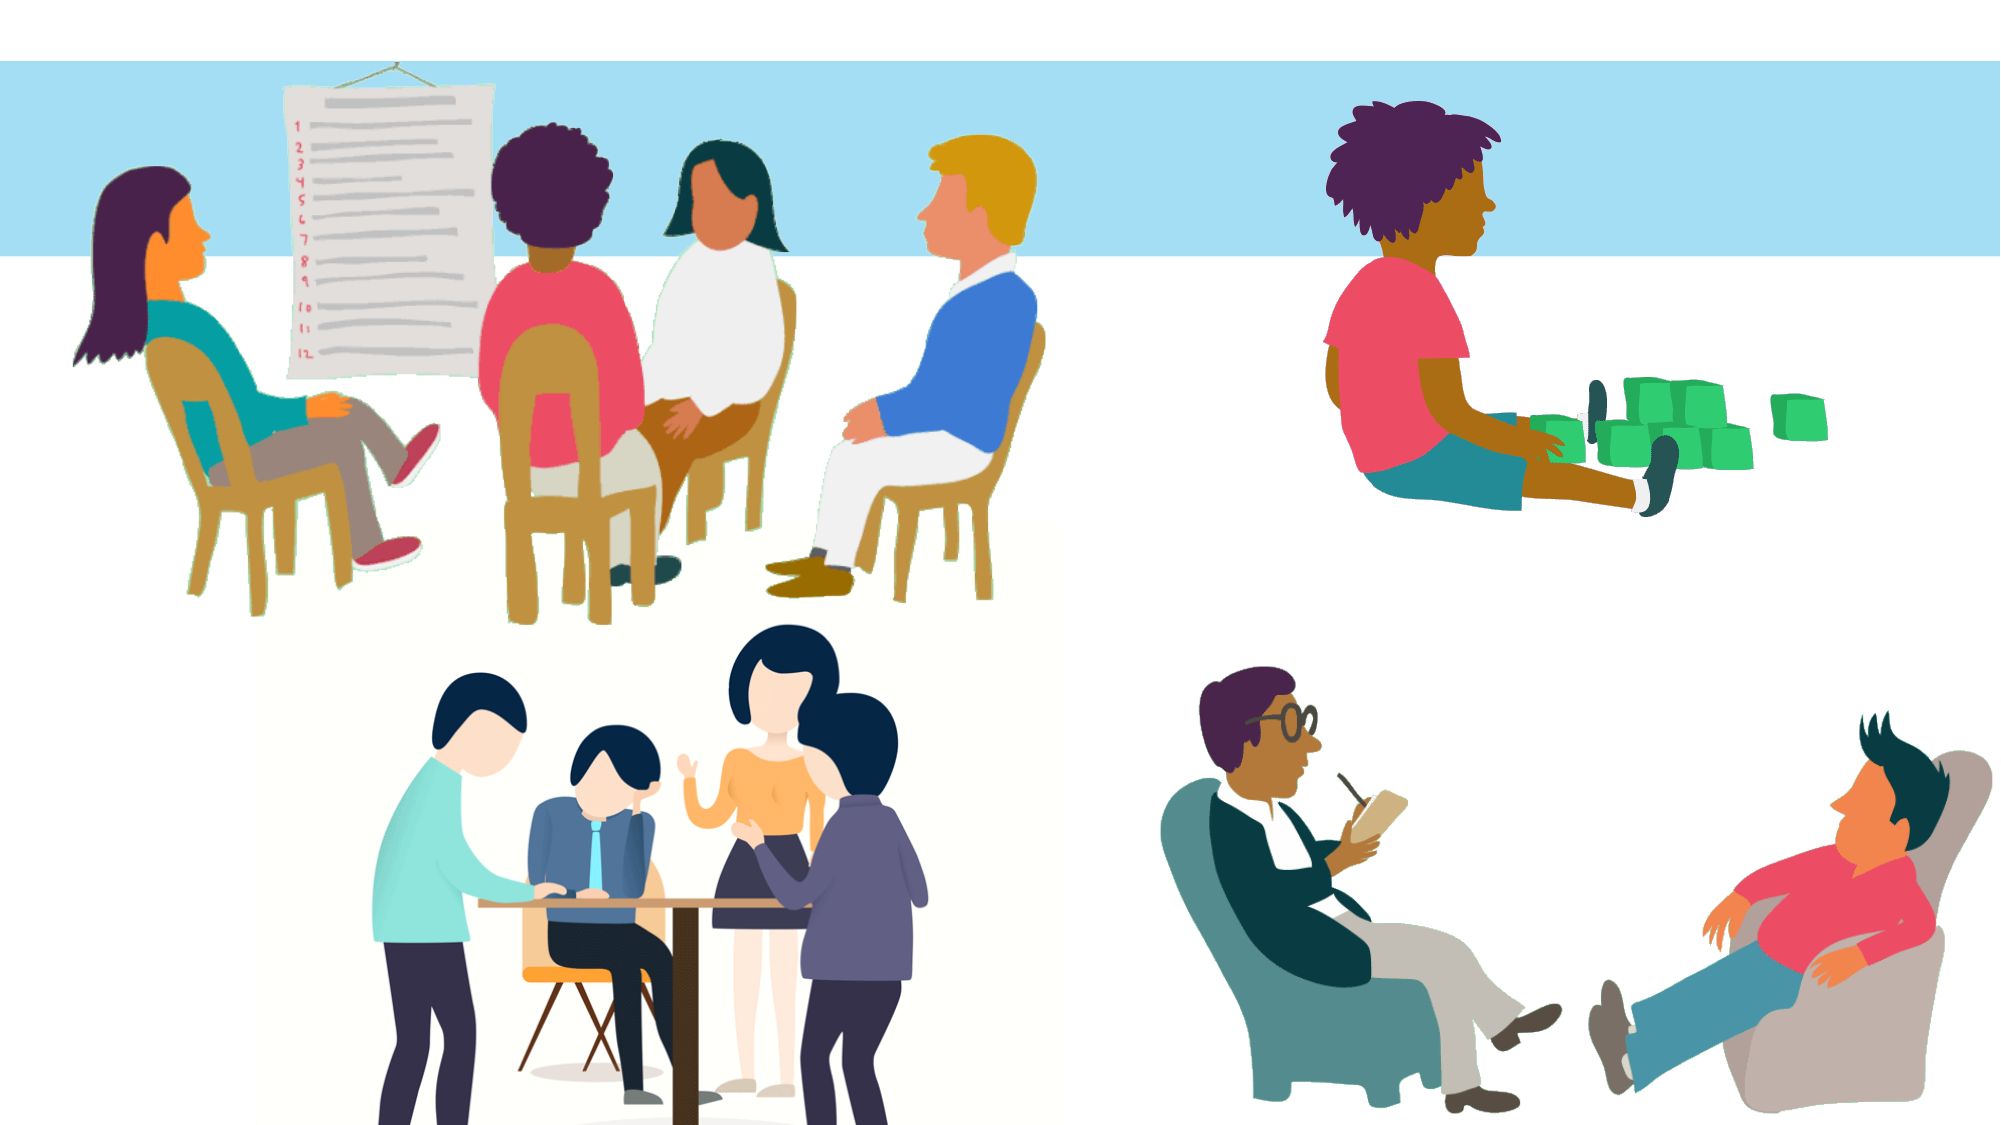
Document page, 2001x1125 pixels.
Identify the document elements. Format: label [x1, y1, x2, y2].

picture [1174, 78, 1967, 525]
picture [1153, 642, 2000, 1119]
picture [54, 62, 1061, 1125]
